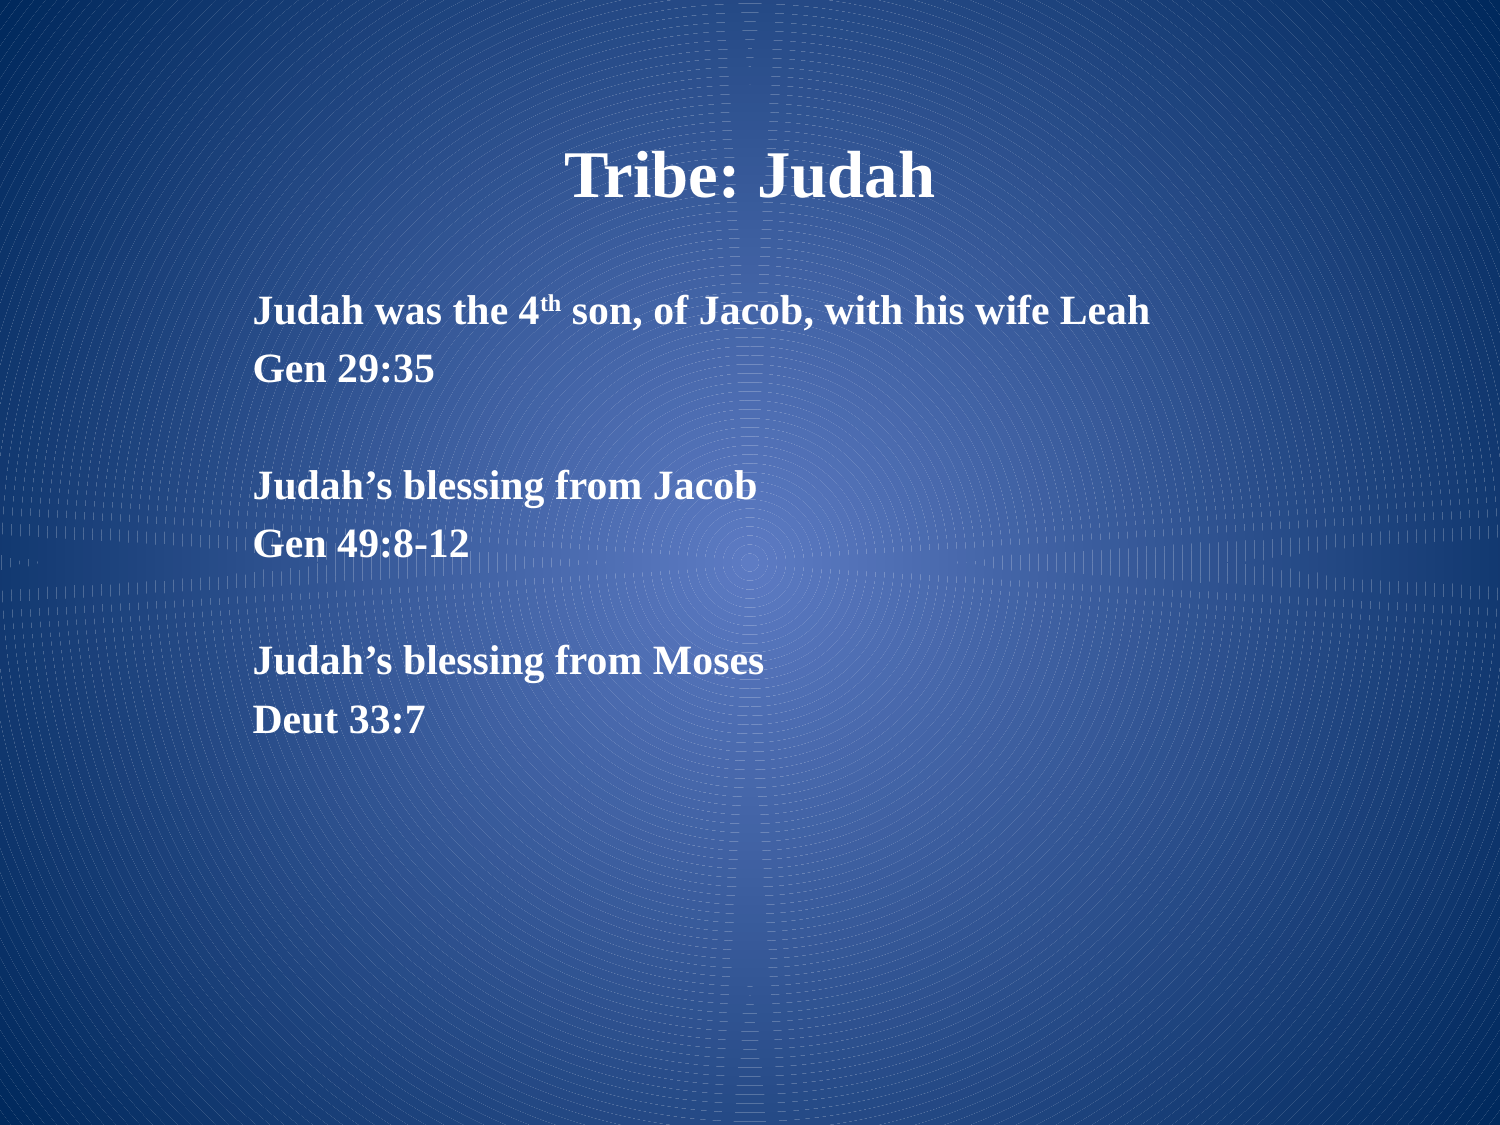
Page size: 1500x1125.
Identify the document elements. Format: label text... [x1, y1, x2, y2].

subtitle Judah was the 4th son, of Jacob, with his wife Leah Gen 29:35 Judah’s blessing from Jacob Gen 49:8-12 Judah’s blessing from Moses Deut 33:7 [237, 275, 1288, 775]
title Tribe: Judah [112, 50, 1388, 292]
